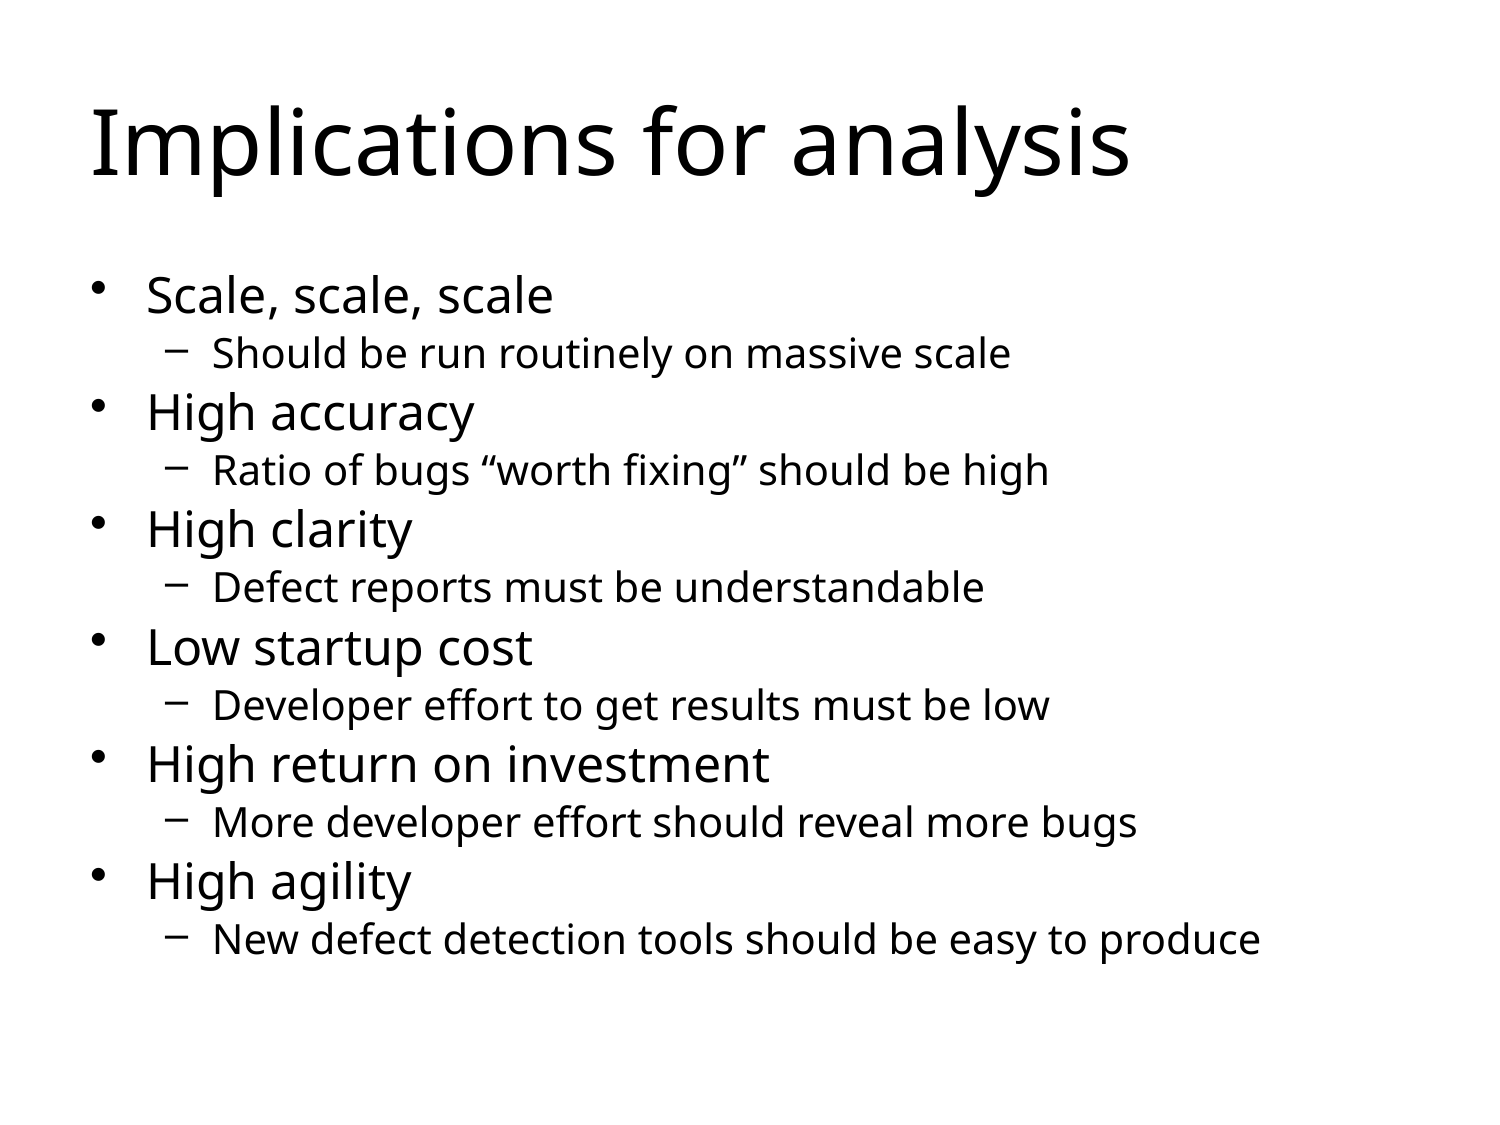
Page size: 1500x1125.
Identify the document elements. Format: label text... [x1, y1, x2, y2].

title Implications for analysis [74, 44, 1426, 233]
list Scale, scale, scale Should be run routinely on massive scale High accuracy Ratio of bugs “worth fixing” should be high High clarity Defect reports must be understandable Low startup cost Developer effort to get results must be low High return on investment More developer effort should reveal more bugs High agility New defect detection tools should be easy to produce [74, 262, 1426, 1006]
